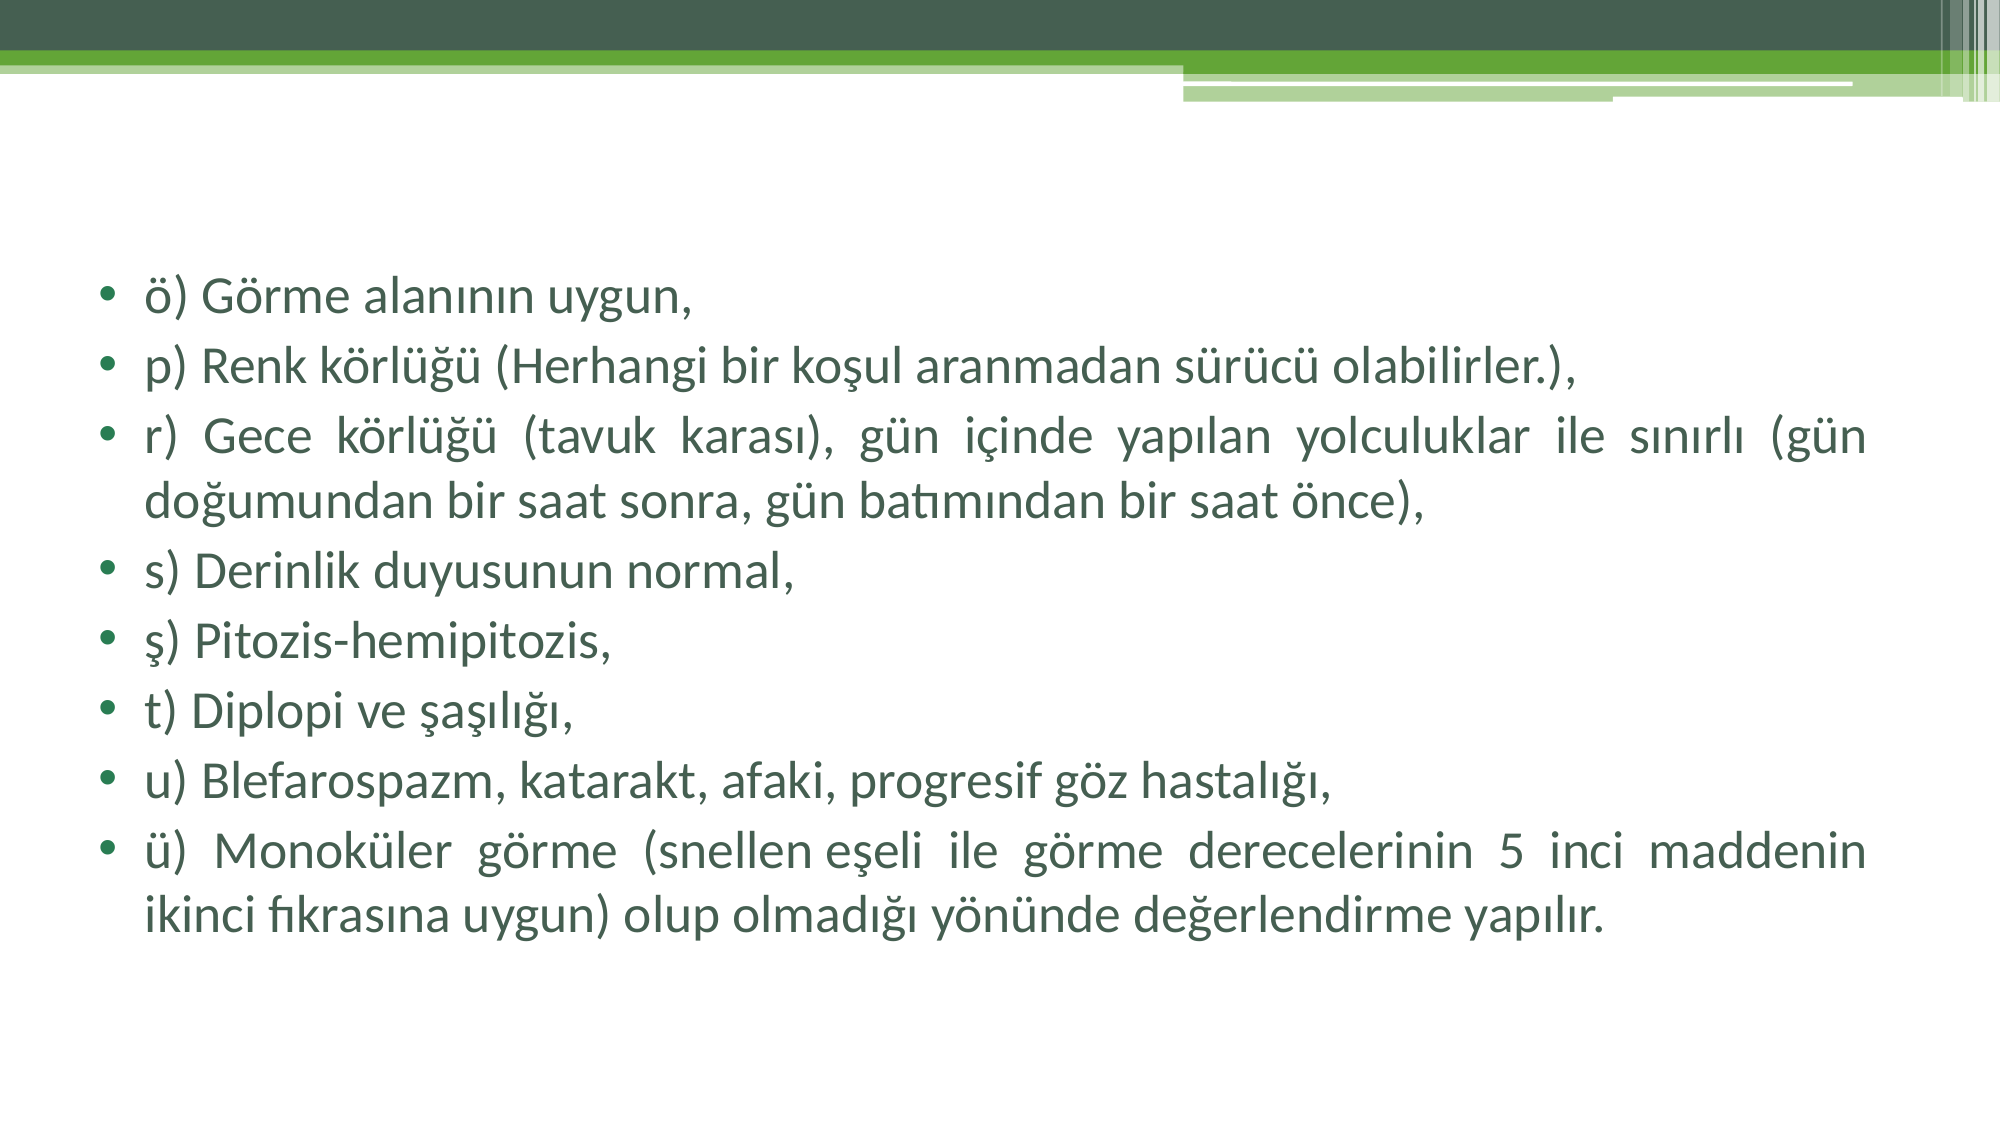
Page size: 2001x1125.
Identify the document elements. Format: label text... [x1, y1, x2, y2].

list ö) Görme alanının uygun, p) Renk körlüğü (Herhangi bir koşul aranmadan sürücü olabilirler.), r) Gece körlüğü (tavuk karası), gün içinde yapılan yolculuklar ile sınırlı (gün doğumundan bir saat sonra, gün batımından bir saat önce), s) Derinlik duyusunun normal, ş) Pitozis-hemipitozis, t) Diplopi ve şaşılığı, u) Blefarospazm, katarakt, afaki, progresif göz hastalığı, ü) Monoküler görme (snellen eşeli ile görme derecelerinin 5 inci maddenin ikinci fıkrasına uygun) olup olmadığı yönünde değerlendirme yapılır. [83, 253, 1884, 963]
